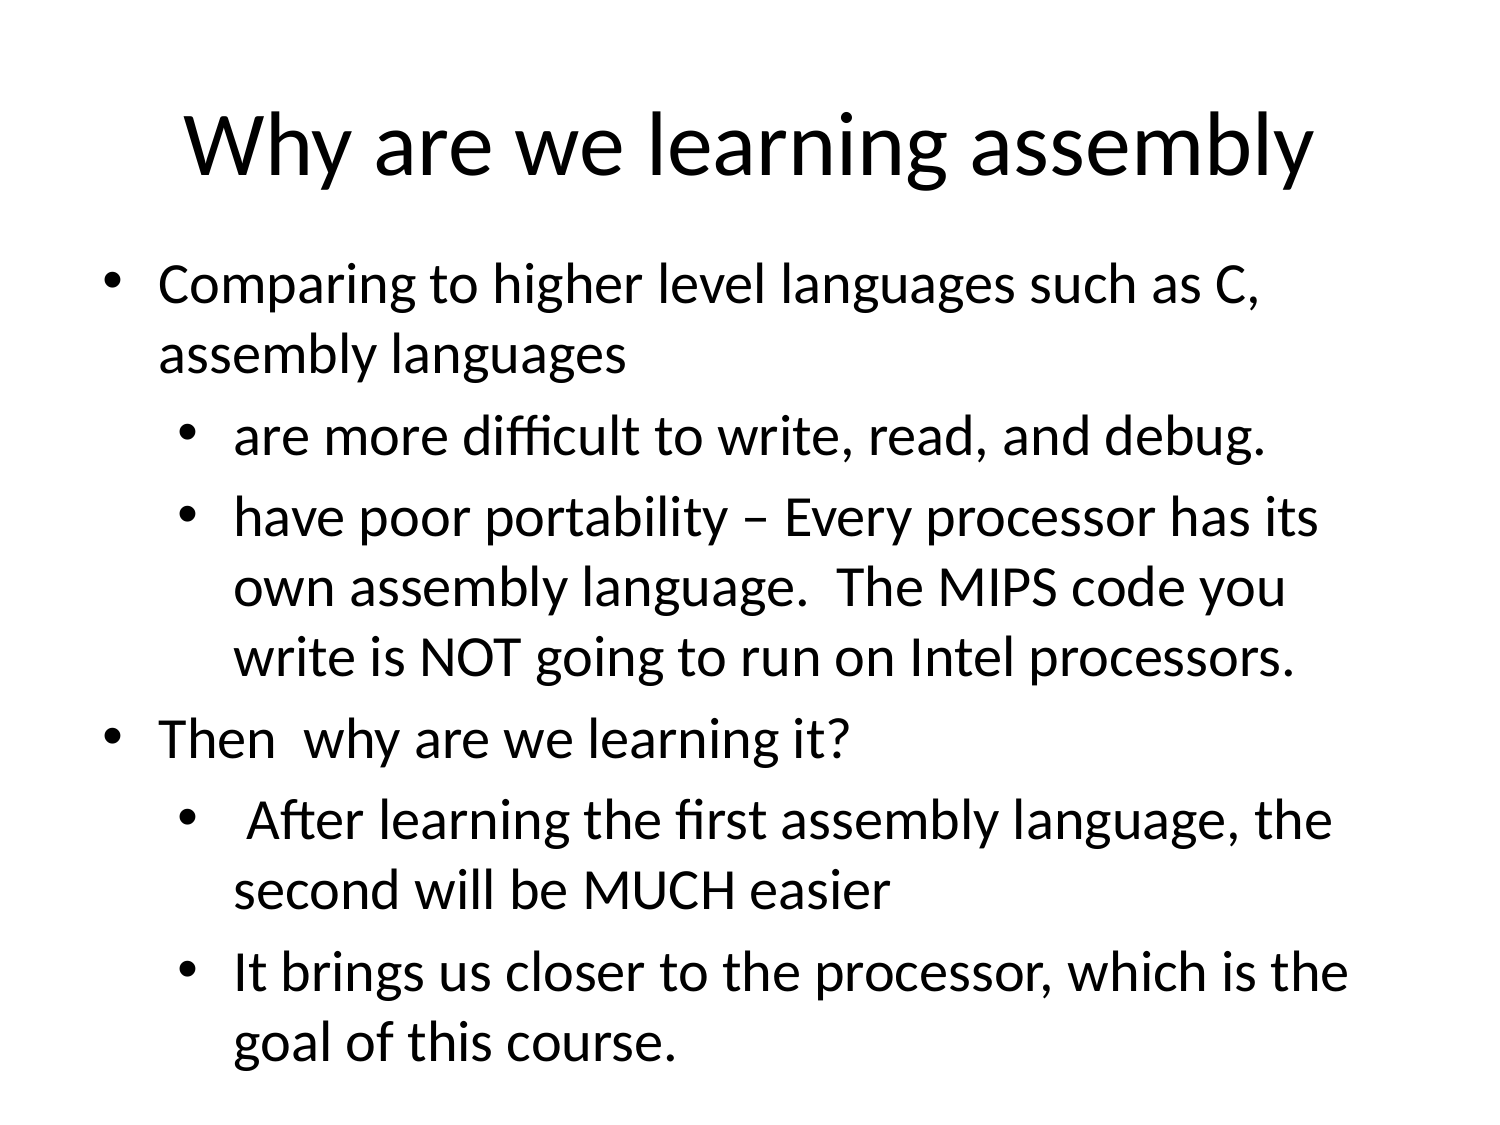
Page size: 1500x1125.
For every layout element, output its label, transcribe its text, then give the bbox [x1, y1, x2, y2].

text_box Comparing to higher level languages such as C, assembly languages are more difficult to write, read, and debug. have poor portability – Every processor has its own assembly language. The MIPS code you write is NOT going to run on Intel processors. Then why are we learning it? After learning the first assembly language, the second will be MUCH easier It brings us closer to the processor, which is the goal of this course. [87, 237, 1400, 1013]
title Why are we learning assembly [75, 45, 1425, 233]
